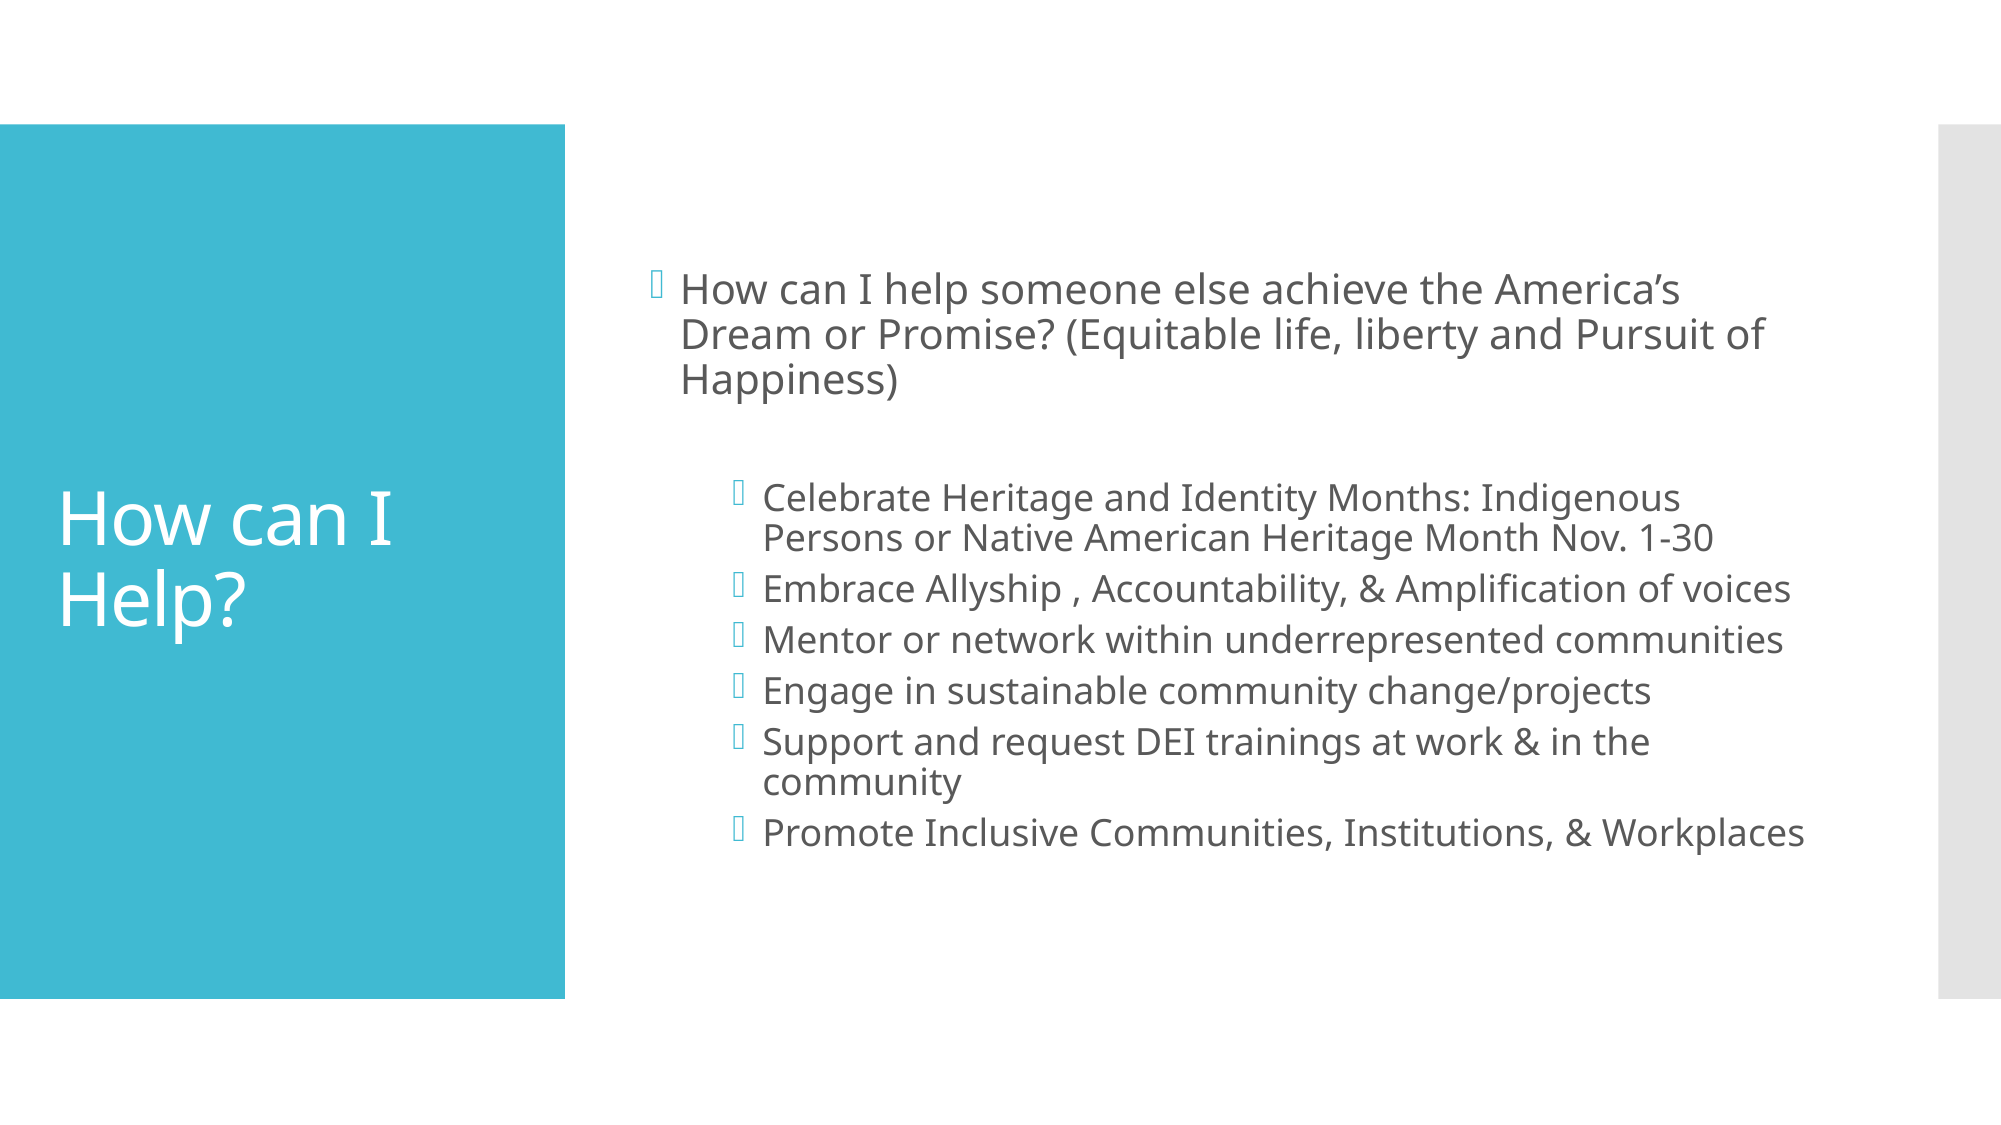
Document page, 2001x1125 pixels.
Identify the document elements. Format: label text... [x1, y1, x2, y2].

title How can I Help? [41, 184, 525, 940]
list How can I help someone else achieve the America’s Dream or Promise? (Equitable life, liberty and Pursuit of Happiness) Celebrate Heritage and Identity Months: Indigenous Persons or Native American Heritage Month Nov. 1-30 Embrace Allyship , Accountability, & Amplification of voices Mentor or network within underrepresented communities Engage in sustainable community change/projects Support and request DEI trainings at work & in the community Promote Inclusive Communities, Institutions, & Workplaces [634, 141, 1835, 982]
